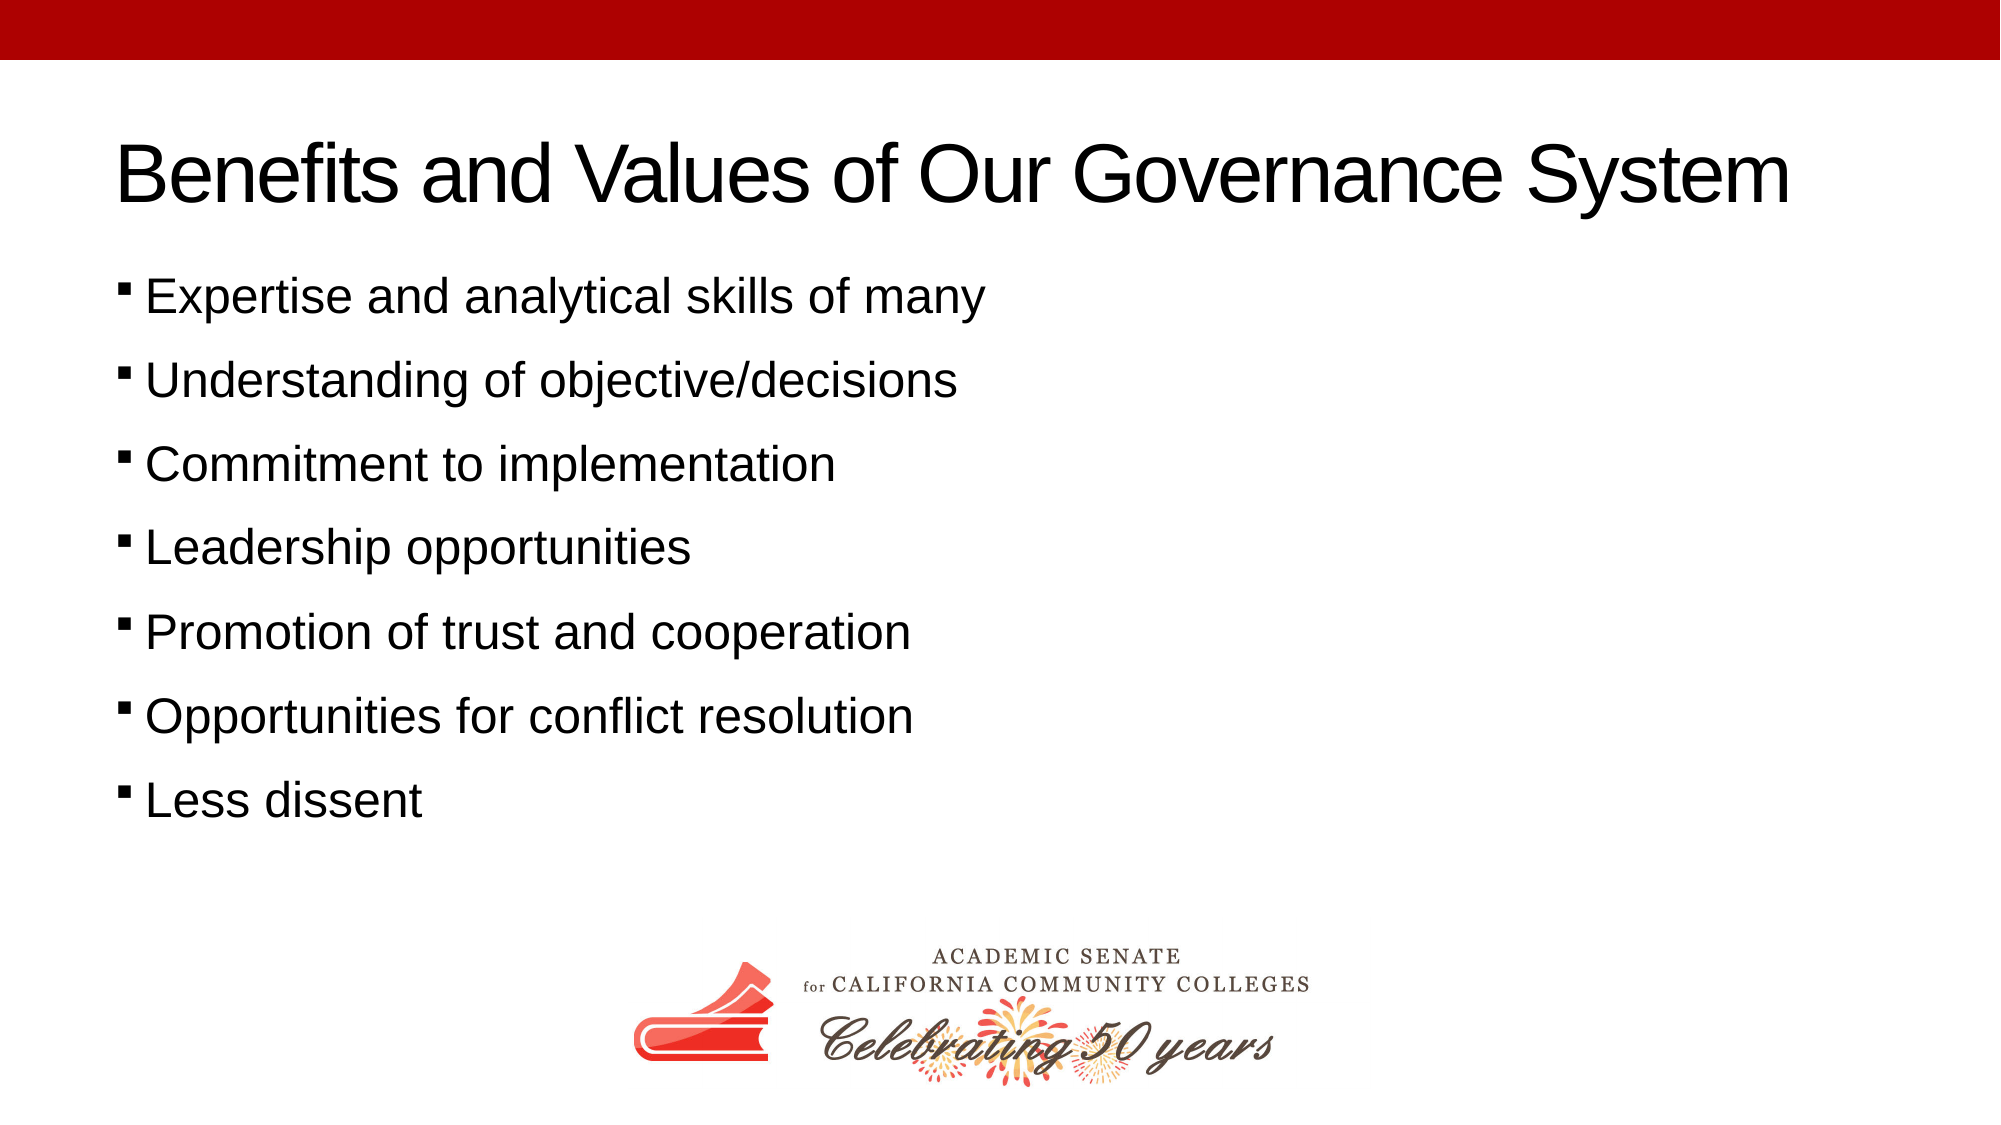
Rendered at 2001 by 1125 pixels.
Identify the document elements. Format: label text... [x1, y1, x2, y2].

title Benefits and Values of Our Governance System [99, 87, 1900, 250]
picture [628, 916, 1372, 1090]
list Expertise and analytical skills of many Understanding of objective/decisions Commitment to implementation Leadership opportunities Promotion of trust and cooperation Opportunities for conflict resolution Less dissent [99, 262, 1900, 1063]
